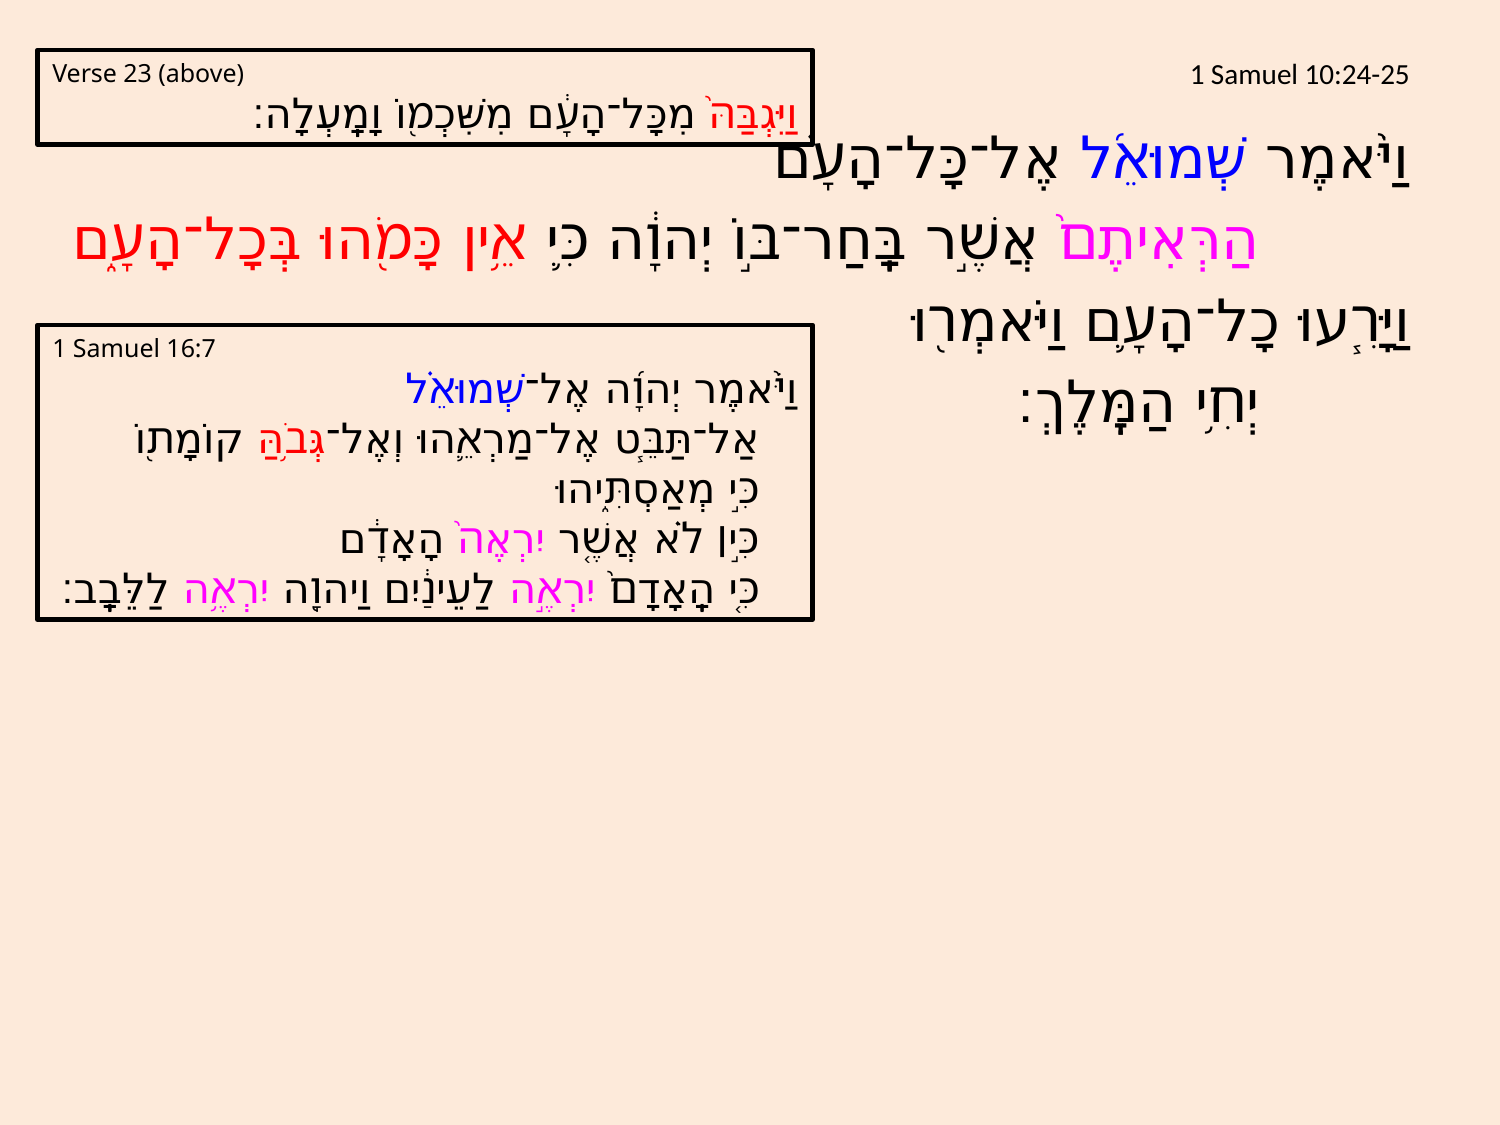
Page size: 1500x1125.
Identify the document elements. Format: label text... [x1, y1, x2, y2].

list וַיֹּ֨אמֶר שְׁמוּאֵ֜ל אֶל־כָּל־הָעָ֗ם הַרְּאִיתֶם֙ אֲשֶׁ֣ר בָּֽחַר־בּ֣וֹ יְהוָ֔ה כִּ֛י אֵ֥ין כָּמֹ֖הוּ בְּכָל־הָעָ֑ם וַיָּרִ֧עוּ כָל־הָעָ֛ם וַיֹּאמְר֖וּ יְחִ֥י הַמֶּֽלֶךְ׃ [0, 112, 1425, 1113]
title 1 Samuel 10:24-25 [75, 45, 1425, 100]
text_box 1 Samuel 16:7 וַיֹּ֙אמֶר יְהוָ֜ה אֶל־שְׁמוּאֵ֗ל אַל־תַּבֵּ֧ט אֶל־מַרְאֵ֛הוּ וְאֶל־גְּבֹ֥הַּ קוֹמָת֖וֹ כִּ֣י מְאַסְתִּ֑יהוּ כִּ֣י׀ לֹ֗א אֲשֶׁ֤ר יִרְאֶה֙ הָאָדָ֔ם כִּ֤י הָֽאָדָם֙ יִרְאֶ֣ה לַעֵינַ֔יִם וַיהוָ֖ה יִרְאֶ֥ה לַלֵּבָֽב׃ [37, 324, 813, 620]
text_box Verse 23 (above) וַיִּגְבַּהּ֙ מִכָּל־הָעָ֔ם מִשִּׁכְמ֖וֹ וָמָֽעְלָה׃ [37, 49, 813, 145]
